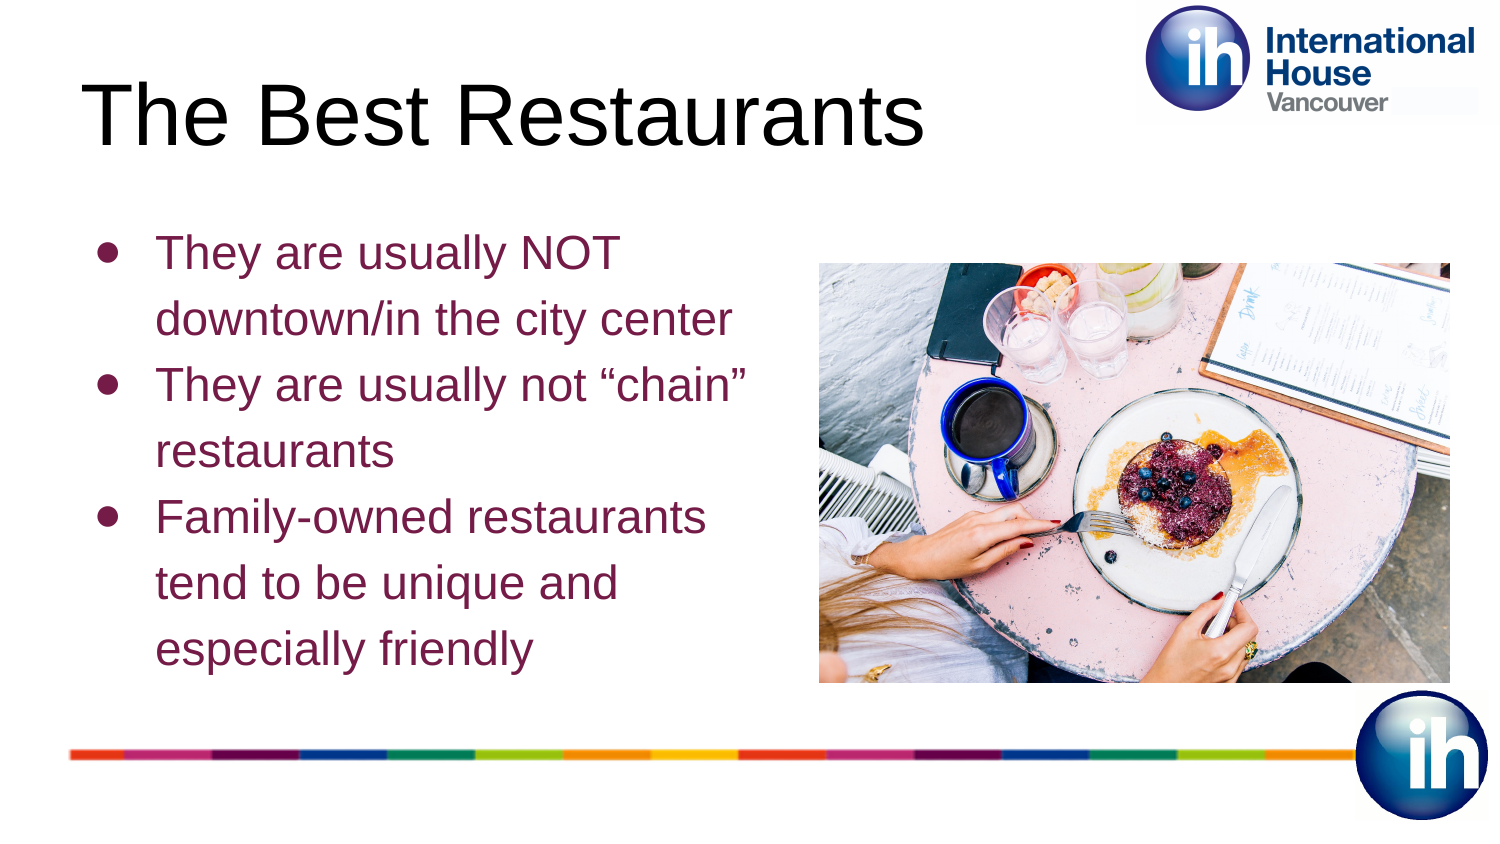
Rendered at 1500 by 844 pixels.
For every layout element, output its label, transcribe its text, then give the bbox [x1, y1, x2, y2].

picture [819, 262, 1451, 683]
list They are usually NOT downtown/in the city center They are usually not “chain” restaurants Family-owned restaurants tend to be unique and especially friendly [64, 197, 797, 523]
picture [25, 690, 1489, 821]
text_box [64, 523, 928, 712]
title The Best Restaurants [64, 42, 957, 114]
picture [1135, 0, 1500, 125]
